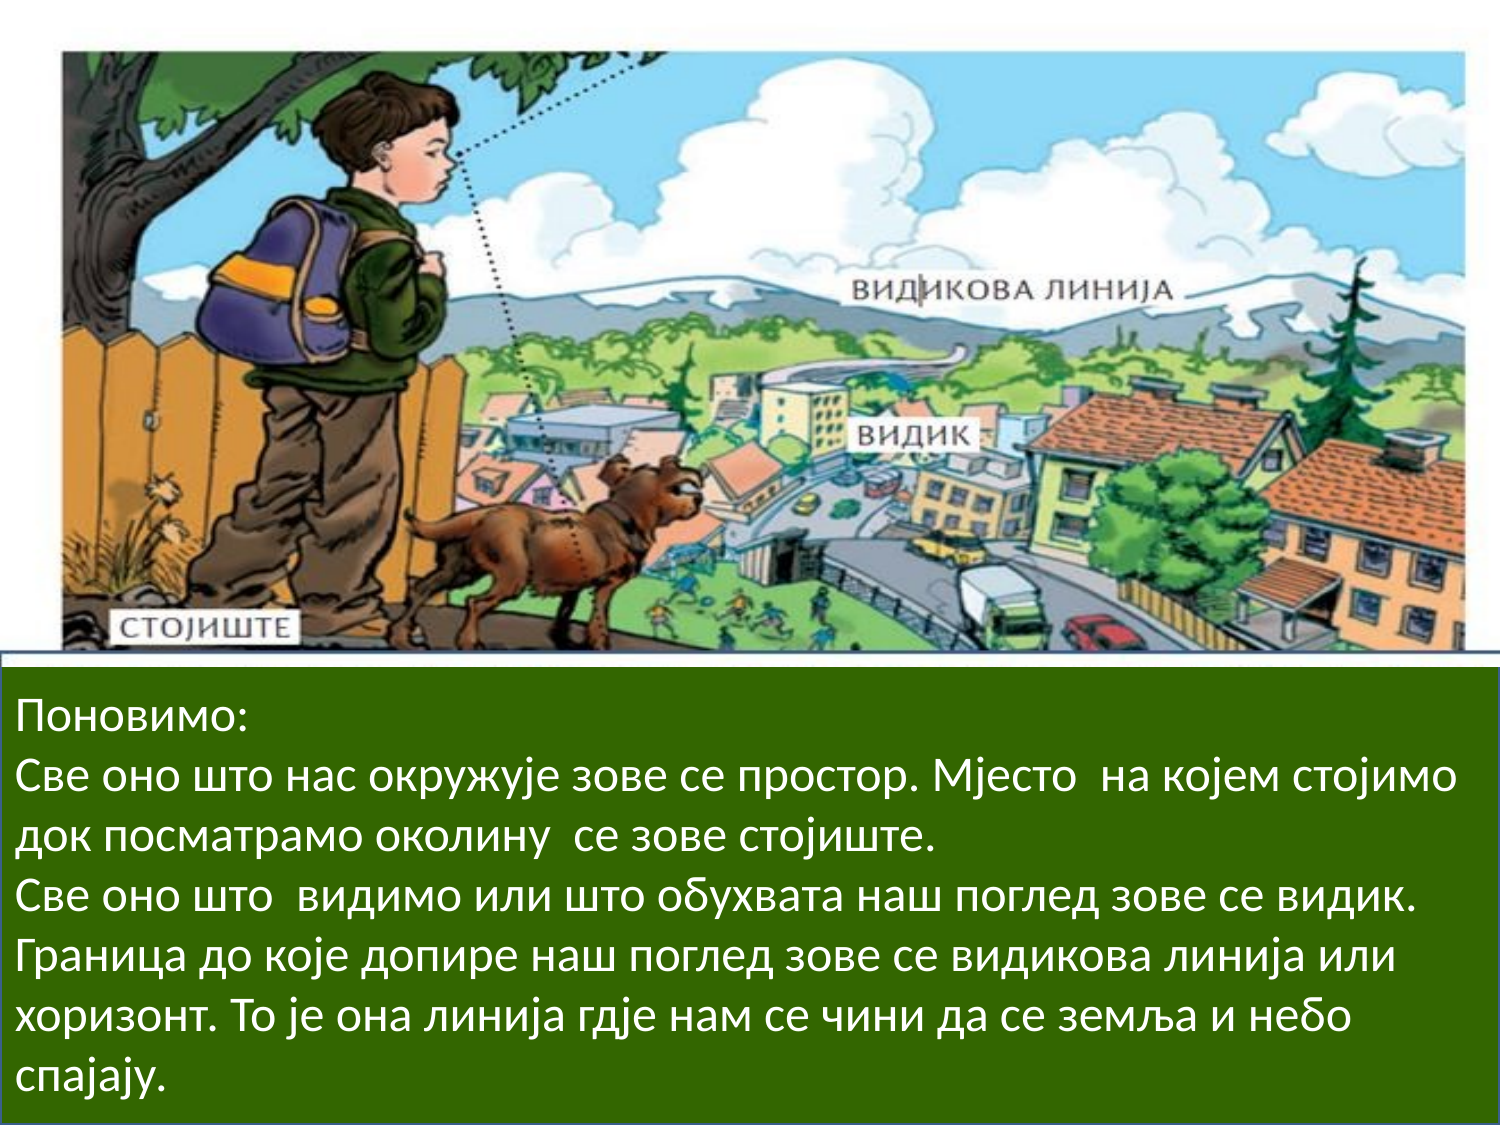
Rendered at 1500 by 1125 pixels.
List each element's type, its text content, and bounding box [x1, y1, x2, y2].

text_box Поновимо: Све оно што нас окружује зове се простор. Мјесто на којем стојимо док посматрамо околину се зове стојиште. Све оно што видимо или што обухвата наш поглед зове се видик. Граница до које допире наш поглед зове се видикова линија или хоризонт. То је она линија гдје нам се чини да се земља и небо спајају. [0, 675, 1500, 1125]
picture [0, 0, 1500, 668]
